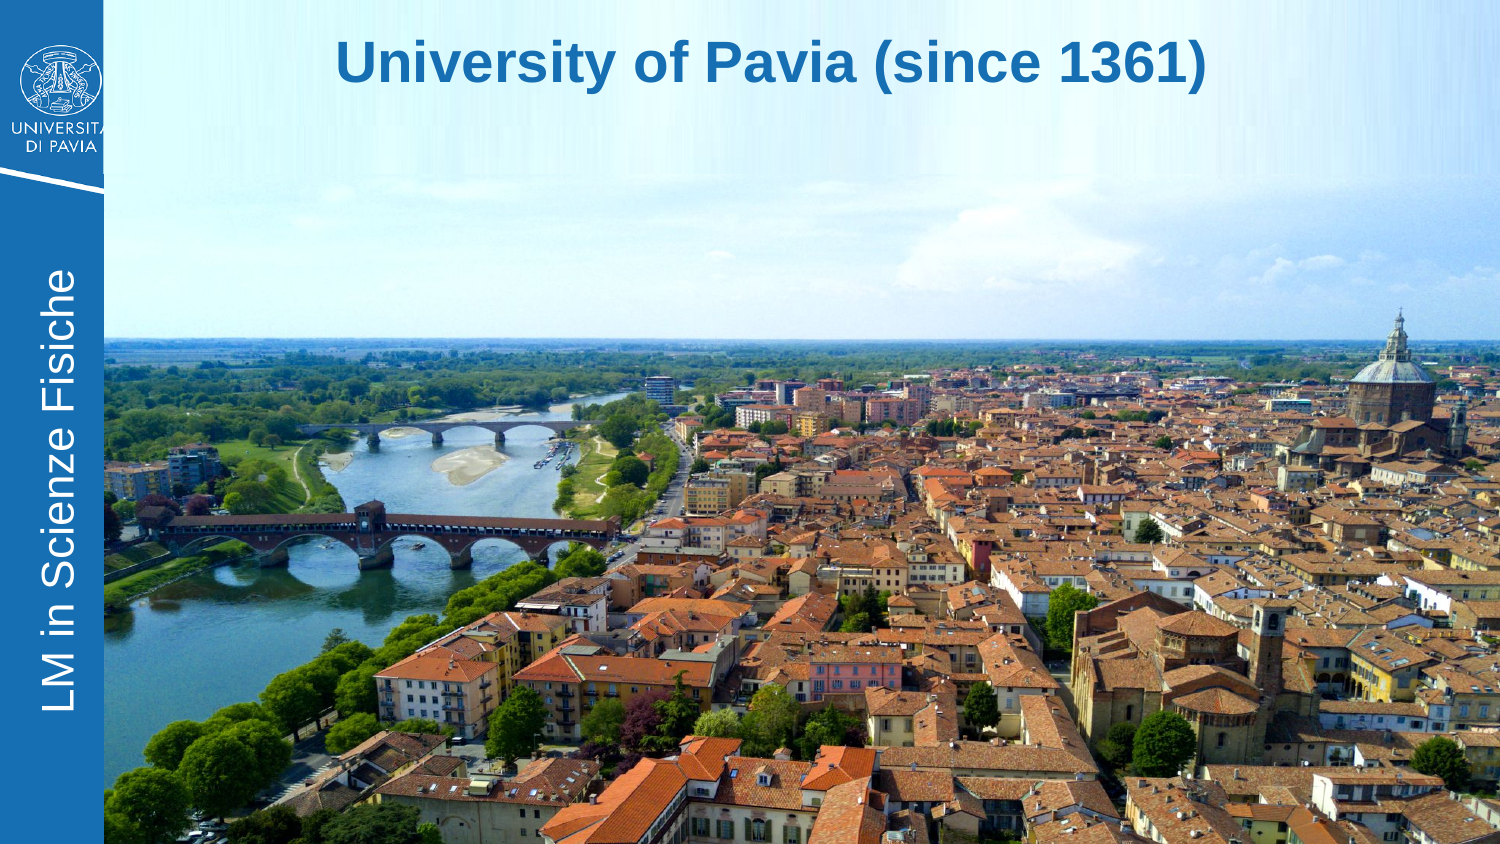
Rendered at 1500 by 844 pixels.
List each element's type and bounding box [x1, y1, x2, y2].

picture [103, 0, 1500, 844]
text_box [0, 0, 100, 844]
